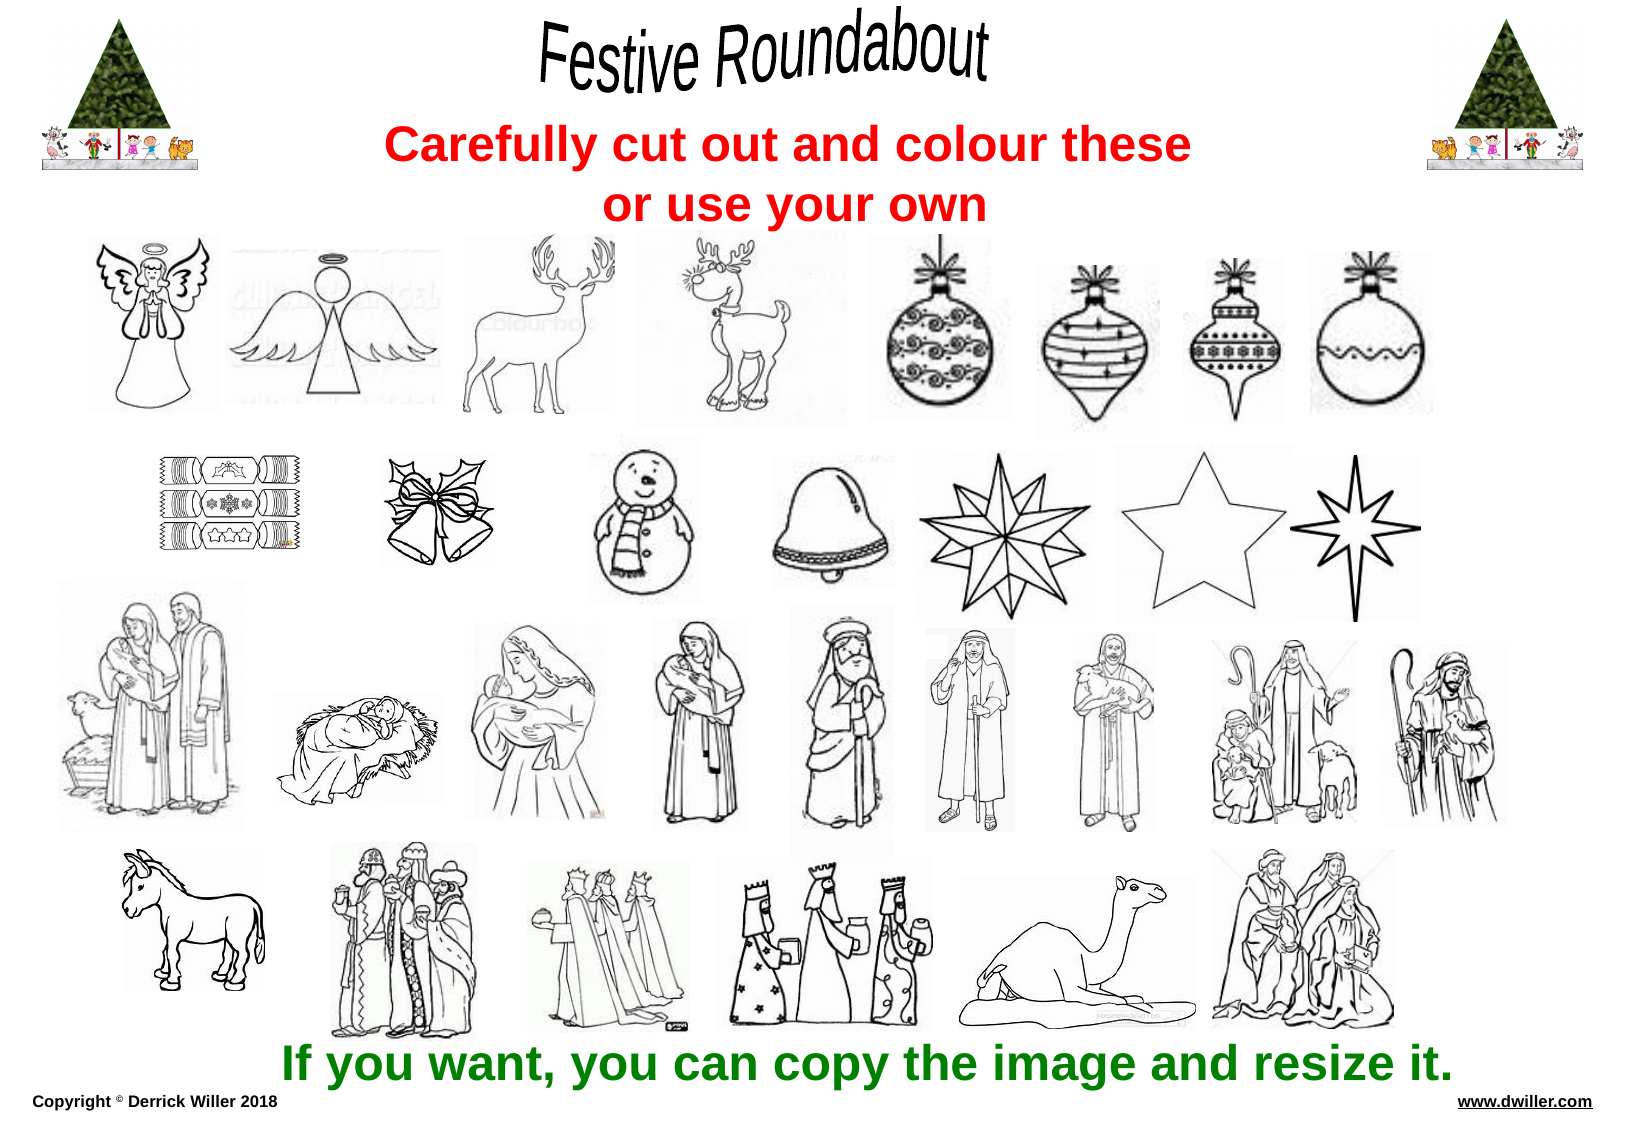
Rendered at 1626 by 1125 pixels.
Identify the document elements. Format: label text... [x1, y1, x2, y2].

picture [87, 234, 219, 413]
picture [959, 876, 1196, 1029]
picture [382, 454, 496, 568]
picture [225, 249, 443, 404]
picture [926, 628, 1015, 833]
picture [868, 234, 1011, 422]
picture [121, 849, 265, 991]
text_box Carefully cut out and colour these or use your own [369, 103, 1222, 239]
picture [1183, 258, 1285, 425]
picture [273, 693, 442, 806]
picture [715, 604, 933, 1031]
picture [1073, 632, 1154, 832]
picture [653, 618, 749, 832]
picture [464, 623, 607, 821]
picture [915, 450, 1095, 624]
picture [636, 230, 847, 428]
picture [1212, 849, 1394, 1029]
text_box If you want, you can copy the image and resize it. [266, 1023, 1470, 1099]
picture [1037, 265, 1160, 439]
picture [42, 18, 198, 170]
picture [1427, 18, 1583, 170]
picture [463, 234, 615, 414]
picture [58, 581, 246, 832]
picture [159, 455, 300, 550]
picture [589, 434, 702, 604]
picture [527, 860, 690, 1033]
picture [1309, 251, 1433, 415]
picture [1382, 644, 1508, 827]
picture [771, 455, 896, 590]
picture [1212, 640, 1357, 824]
picture [330, 842, 478, 1041]
picture [1114, 444, 1421, 624]
